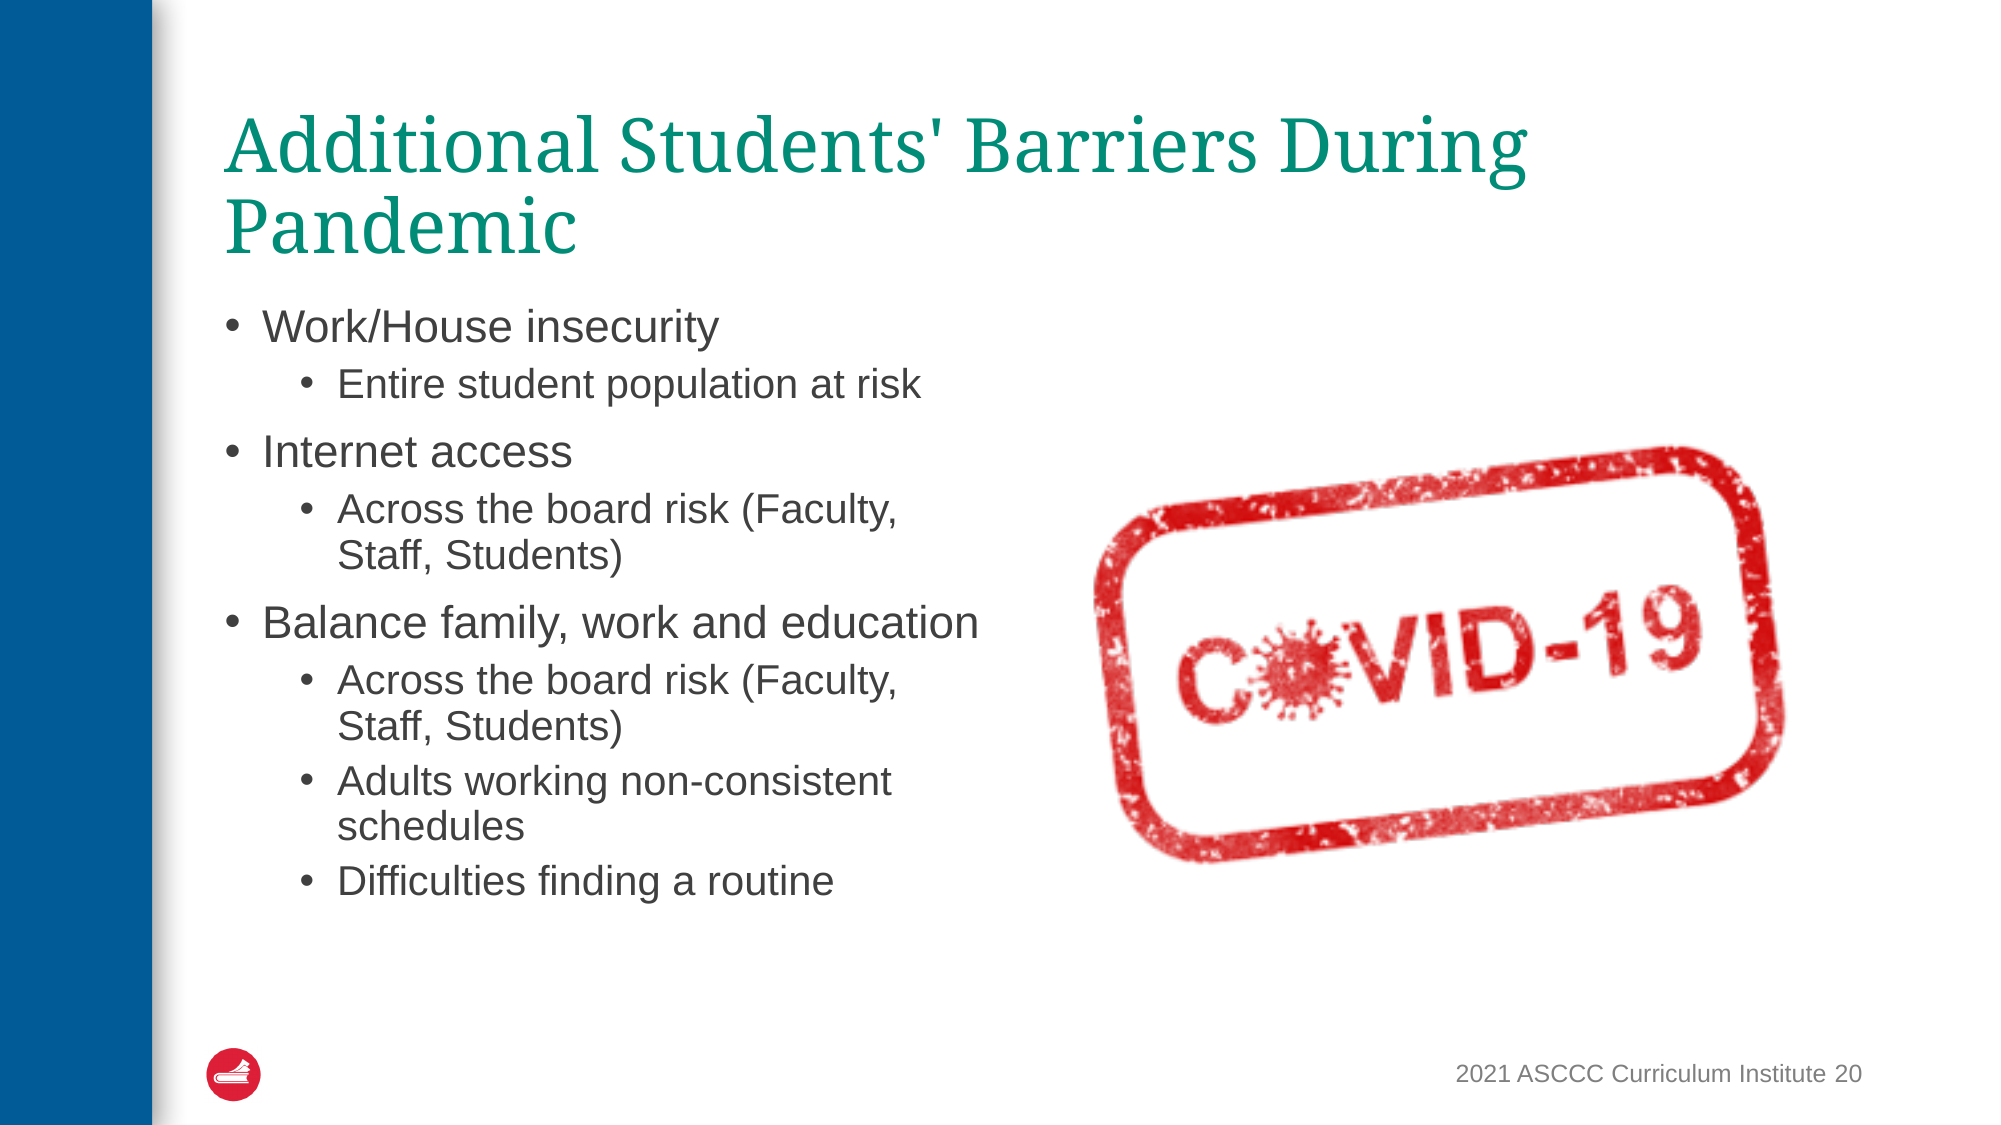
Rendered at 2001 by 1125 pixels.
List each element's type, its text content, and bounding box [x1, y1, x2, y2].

picture [1047, 437, 1860, 873]
title Additional Students' Barriers During Pandemic [209, 59, 1858, 278]
list Work/House insecurity Entire student population at risk Internet access Across the board risk (Faculty, Staff, Students) Balance family, work and education Across the board risk (Faculty, Staff, Students) Adults working non-consistent schedules Difficulties finding a routine [209, 294, 1018, 1016]
picture [204, 1046, 262, 1103]
slide_number 2021 ASCCC Curriculum Institute 20 [1432, 1042, 1863, 1103]
